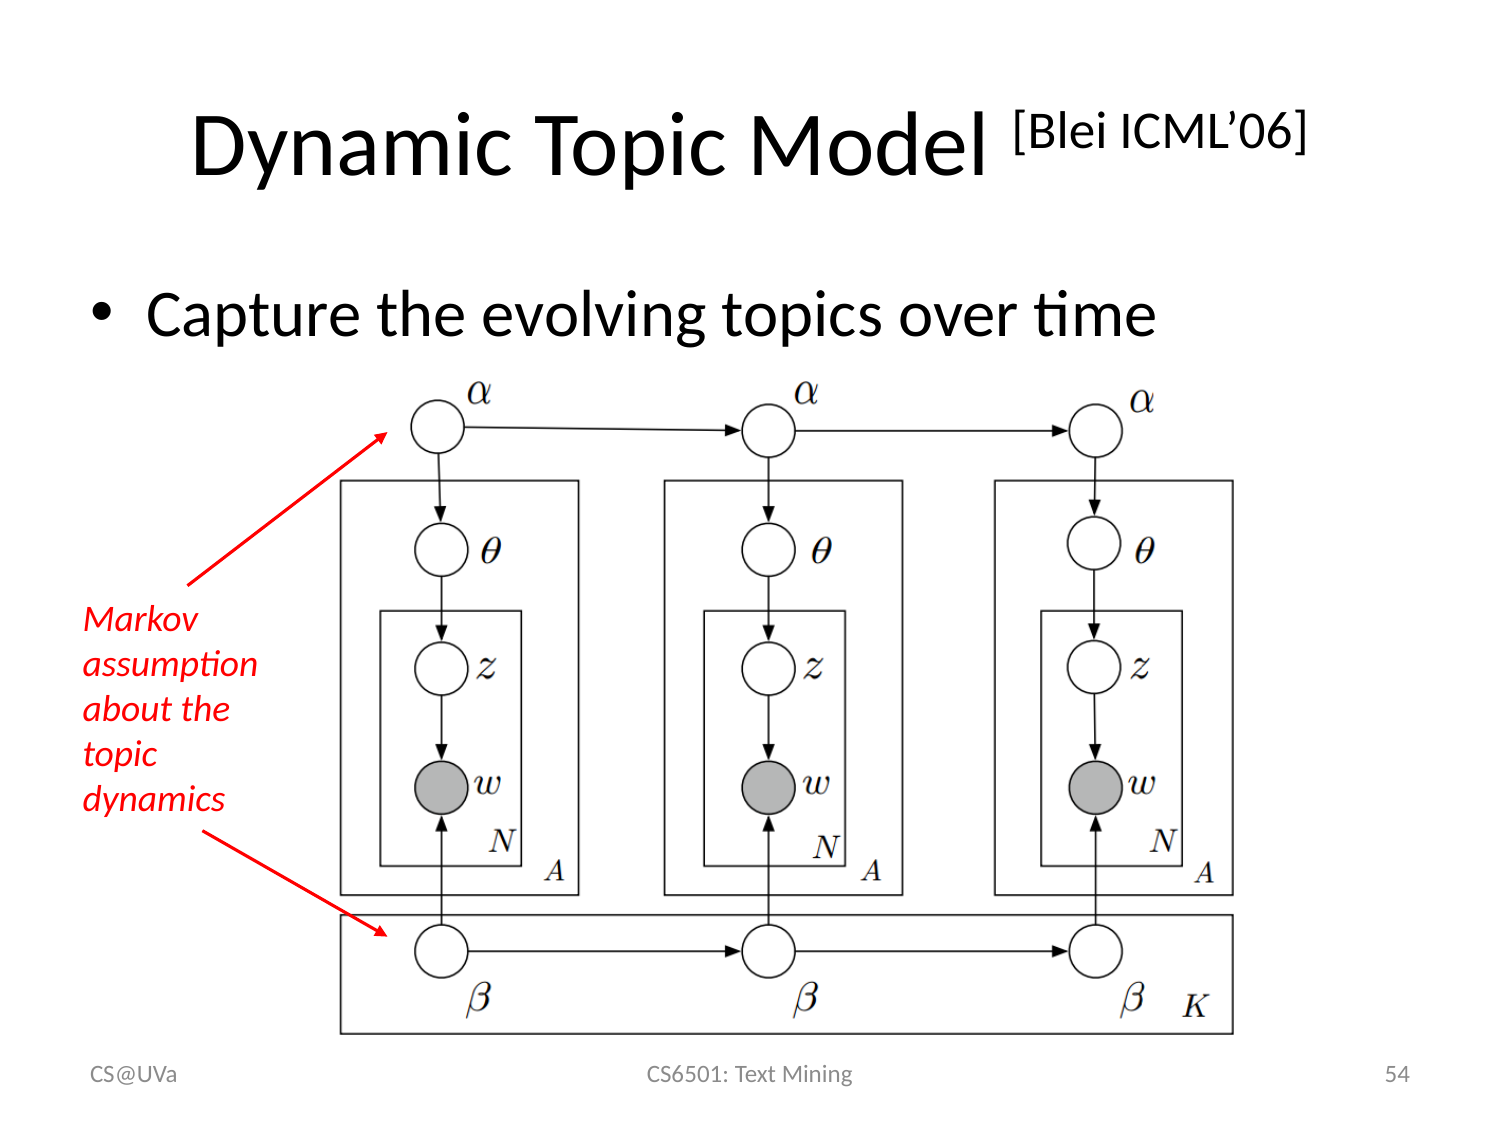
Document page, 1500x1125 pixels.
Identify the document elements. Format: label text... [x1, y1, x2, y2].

footer CS6501: Text Mining [512, 1047, 988, 1103]
list Capture the evolving topics over time [75, 262, 1425, 1005]
slide_number CS@UVa [75, 1042, 425, 1103]
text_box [187, 431, 388, 586]
picture [336, 377, 1239, 1039]
slide_number 54 [1074, 1042, 1425, 1103]
title Dynamic Topic Model [Blei ICML’06] [75, 45, 1425, 233]
text_box Markov assumption about the topic dynamics [67, 586, 304, 827]
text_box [202, 830, 388, 937]
